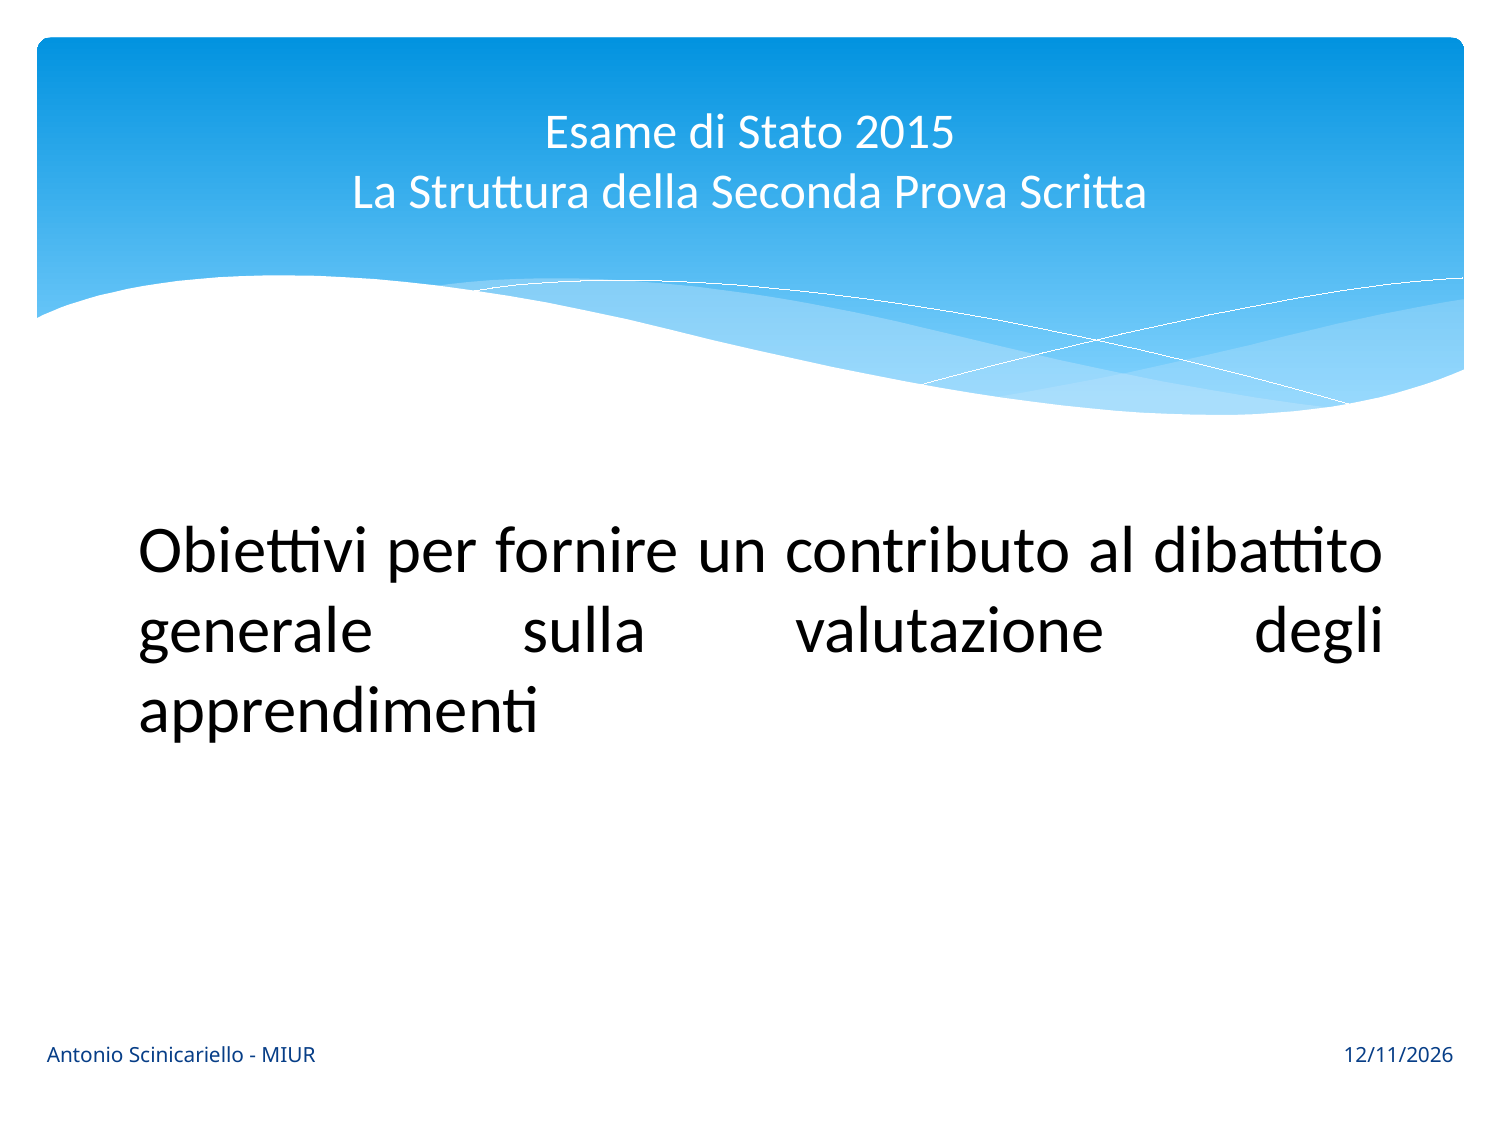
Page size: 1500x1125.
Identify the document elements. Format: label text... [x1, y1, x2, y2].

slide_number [847, 1025, 1469, 1086]
title Esame di Stato 2015 La Struttura della Seconda Prova Scritta [75, 55, 1425, 261]
footer Antonio Scinicariello - MIUR [31, 1025, 653, 1086]
text_box Obiettivi per fornire un contributo al dibattito generale sulla valutazione degli apprendimenti [123, 418, 1400, 824]
